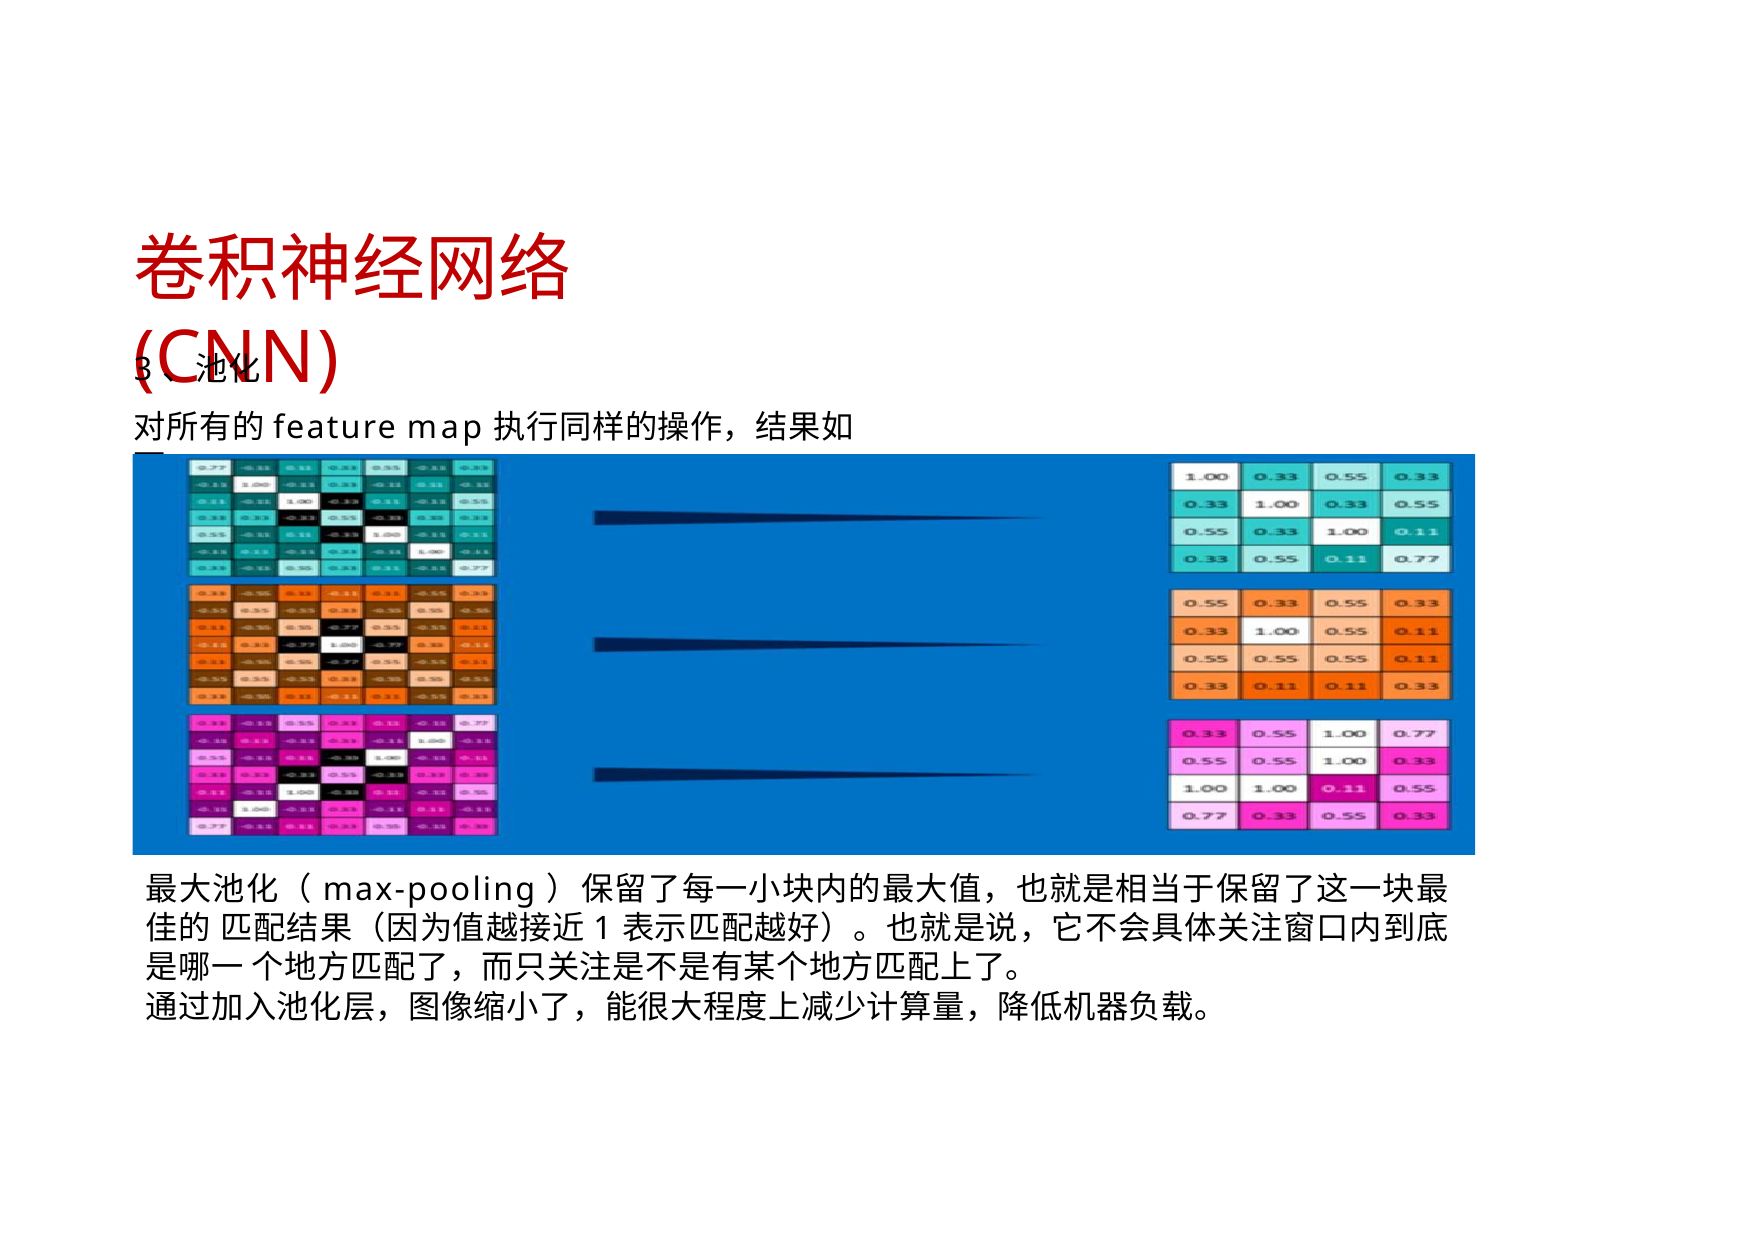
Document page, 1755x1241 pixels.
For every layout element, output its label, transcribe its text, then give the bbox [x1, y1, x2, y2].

text_box [132, 454, 1476, 855]
text_box 3、池化 对所有的feature map执行同样的操作，结果如下： [131, 327, 868, 484]
title 卷积神经网络(CNN) [131, 219, 764, 327]
text_box 最大池化（max-pooling）保留了每一小块内的最大值，也就是相当于保留了这一块最佳的 匹配结果（因为值越接近1表示匹配越好）。也就是说，它不会具体关注窗口内到底是哪一 个地方匹配了，而只关注是不是有某个地方匹配上了。 通过加入池化层，图像缩小了，能很大程度上减少计算量，降低机器负载。 [143, 865, 1450, 1025]
